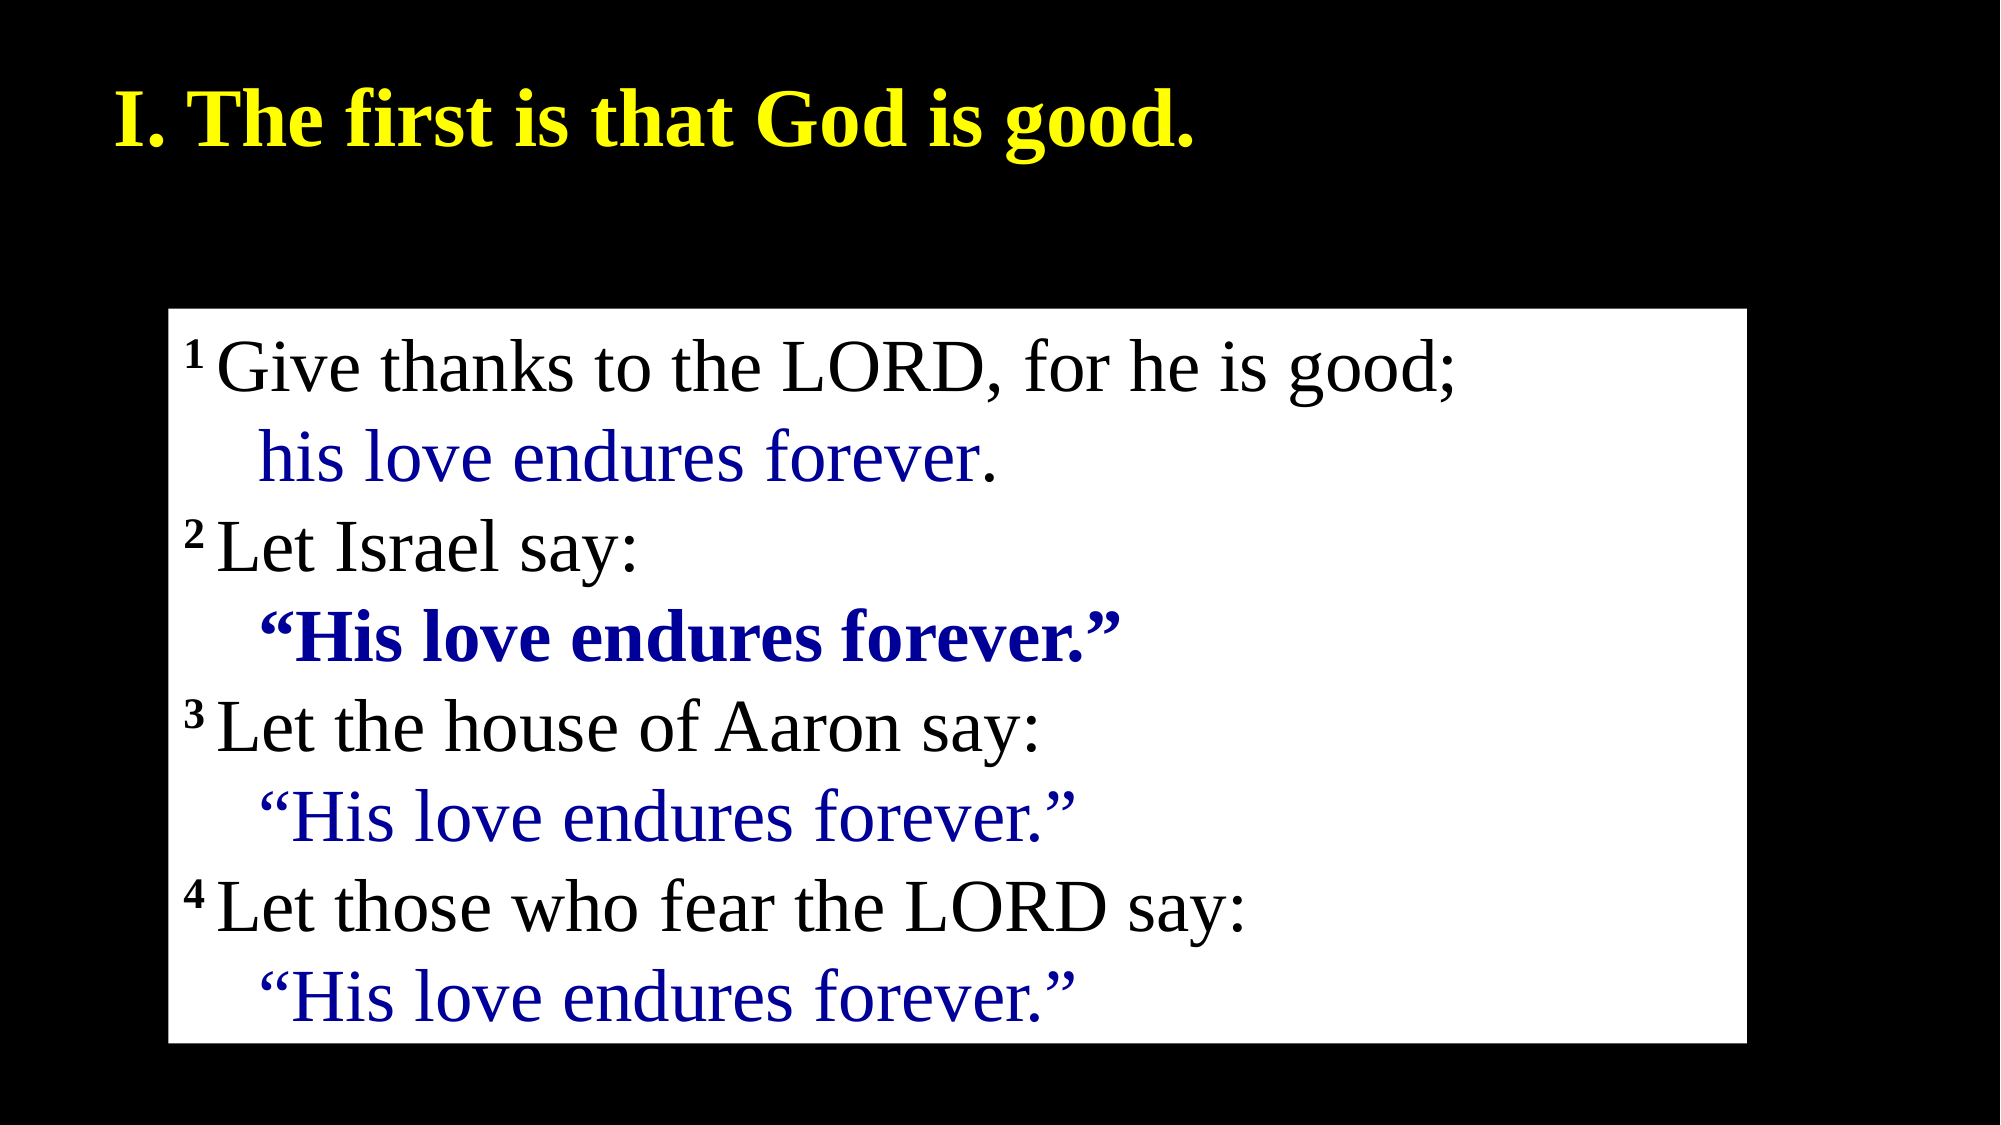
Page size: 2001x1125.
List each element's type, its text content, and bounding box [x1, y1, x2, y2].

text_box I. The first is that God is good. [98, 66, 1213, 172]
text_box 1 Give thanks to the LORD, for he is good; his love endures forever. 2 Let Israel say: “His love endures forever.” 3 Let the house of Aaron say: “His love endures forever.” 4 Let those who fear the LORD say: “His love endures forever.” [168, 308, 1747, 1044]
